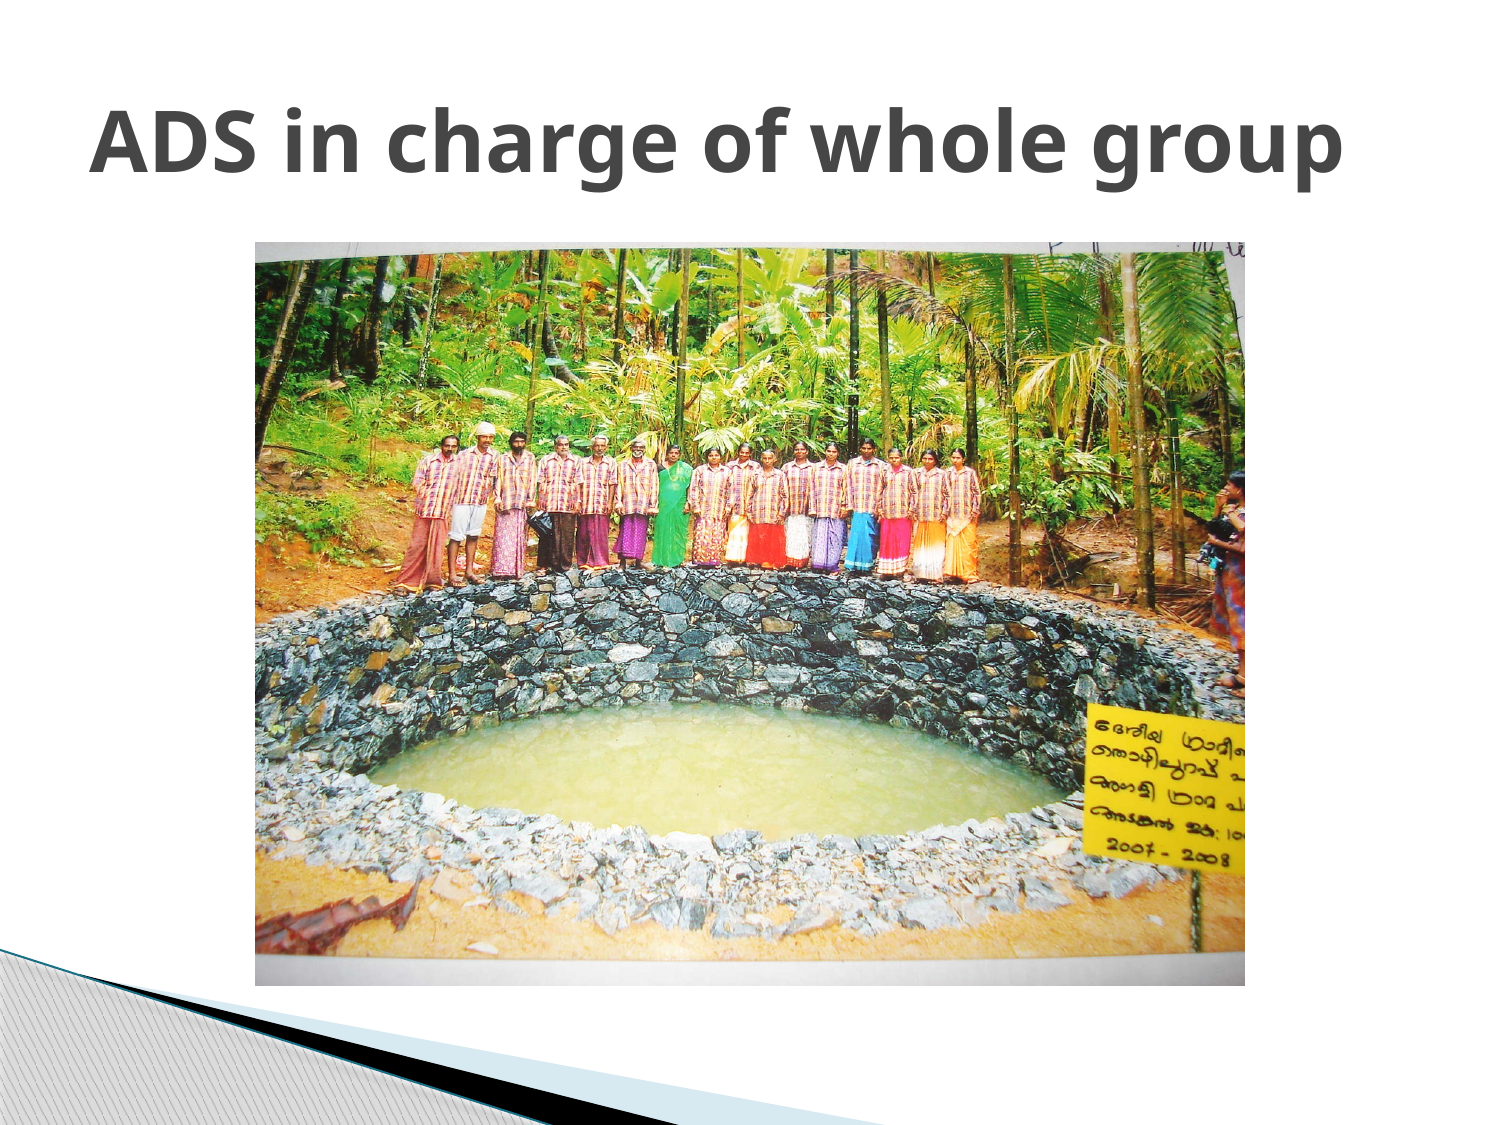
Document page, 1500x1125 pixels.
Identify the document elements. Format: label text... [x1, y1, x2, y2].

title ADS in charge of whole group [75, 45, 1425, 233]
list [254, 242, 1246, 986]
